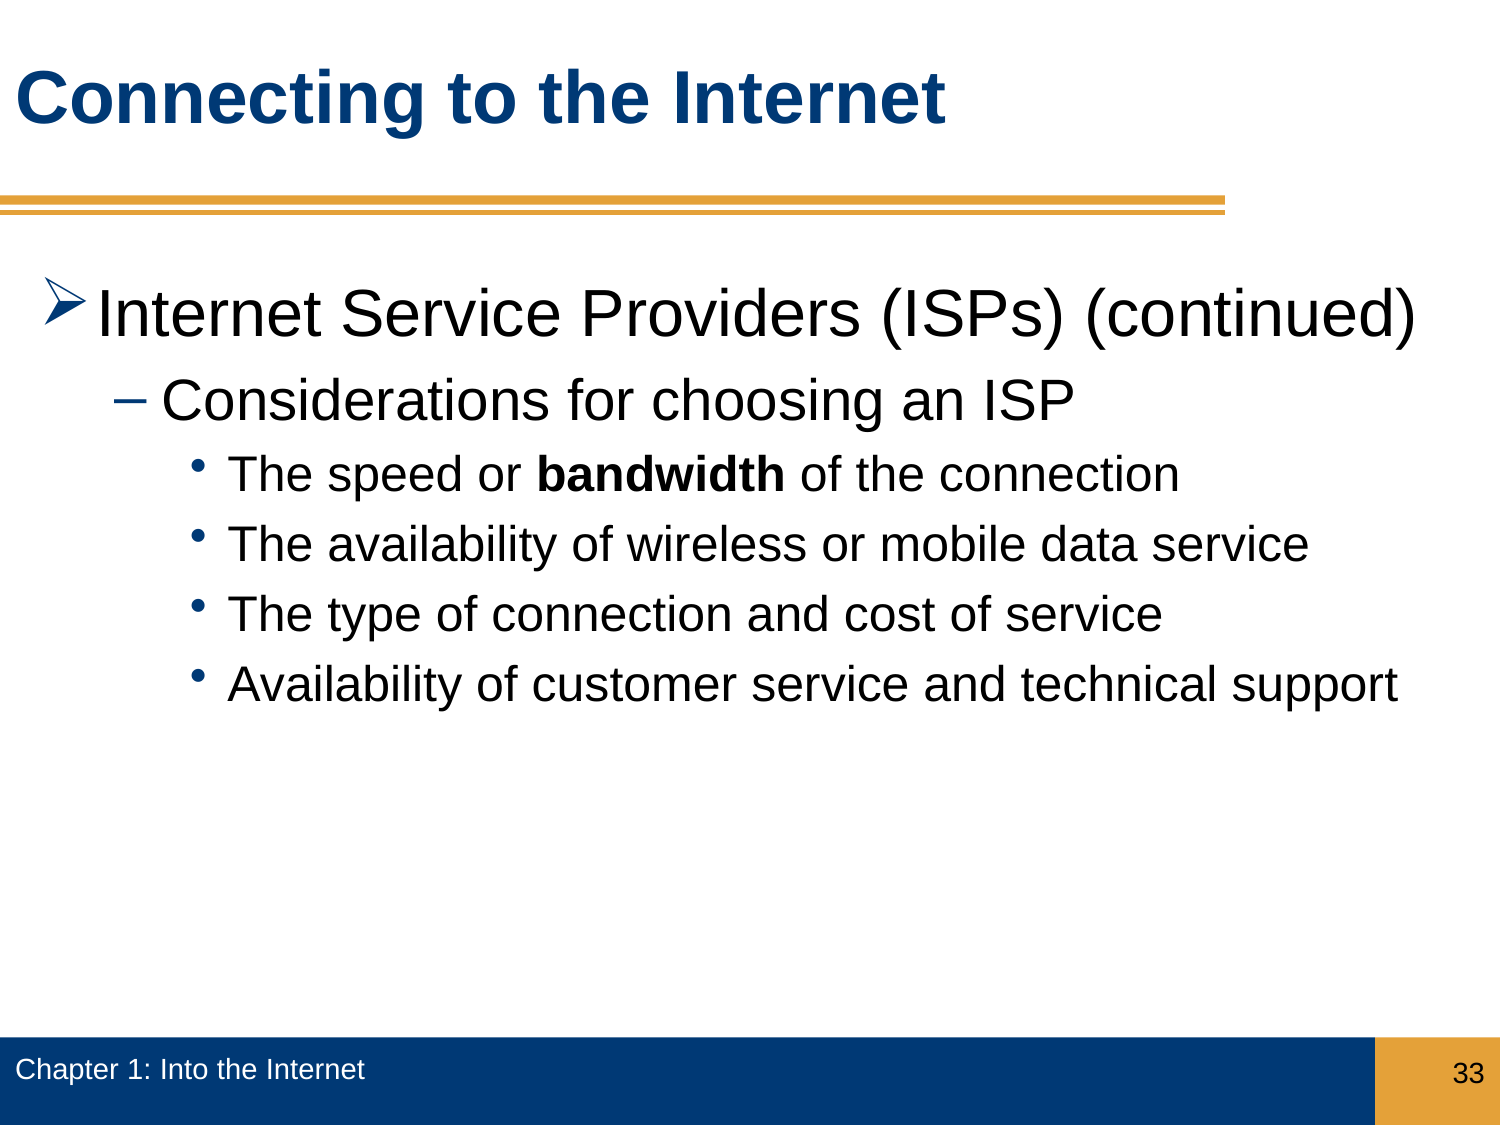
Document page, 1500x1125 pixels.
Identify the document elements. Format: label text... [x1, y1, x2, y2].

list Internet Service Providers (ISPs) (continued) Considerations for choosing an ISP The speed or bandwidth of the connection The availability of wireless or mobile data service The type of connection and cost of service Availability of customer service and technical support [24, 262, 1476, 1026]
slide_number 33 [1374, 1046, 1500, 1125]
title Connecting to the Internet [0, 0, 1226, 188]
footer Chapter 1: Into the Internet [0, 1042, 626, 1125]
